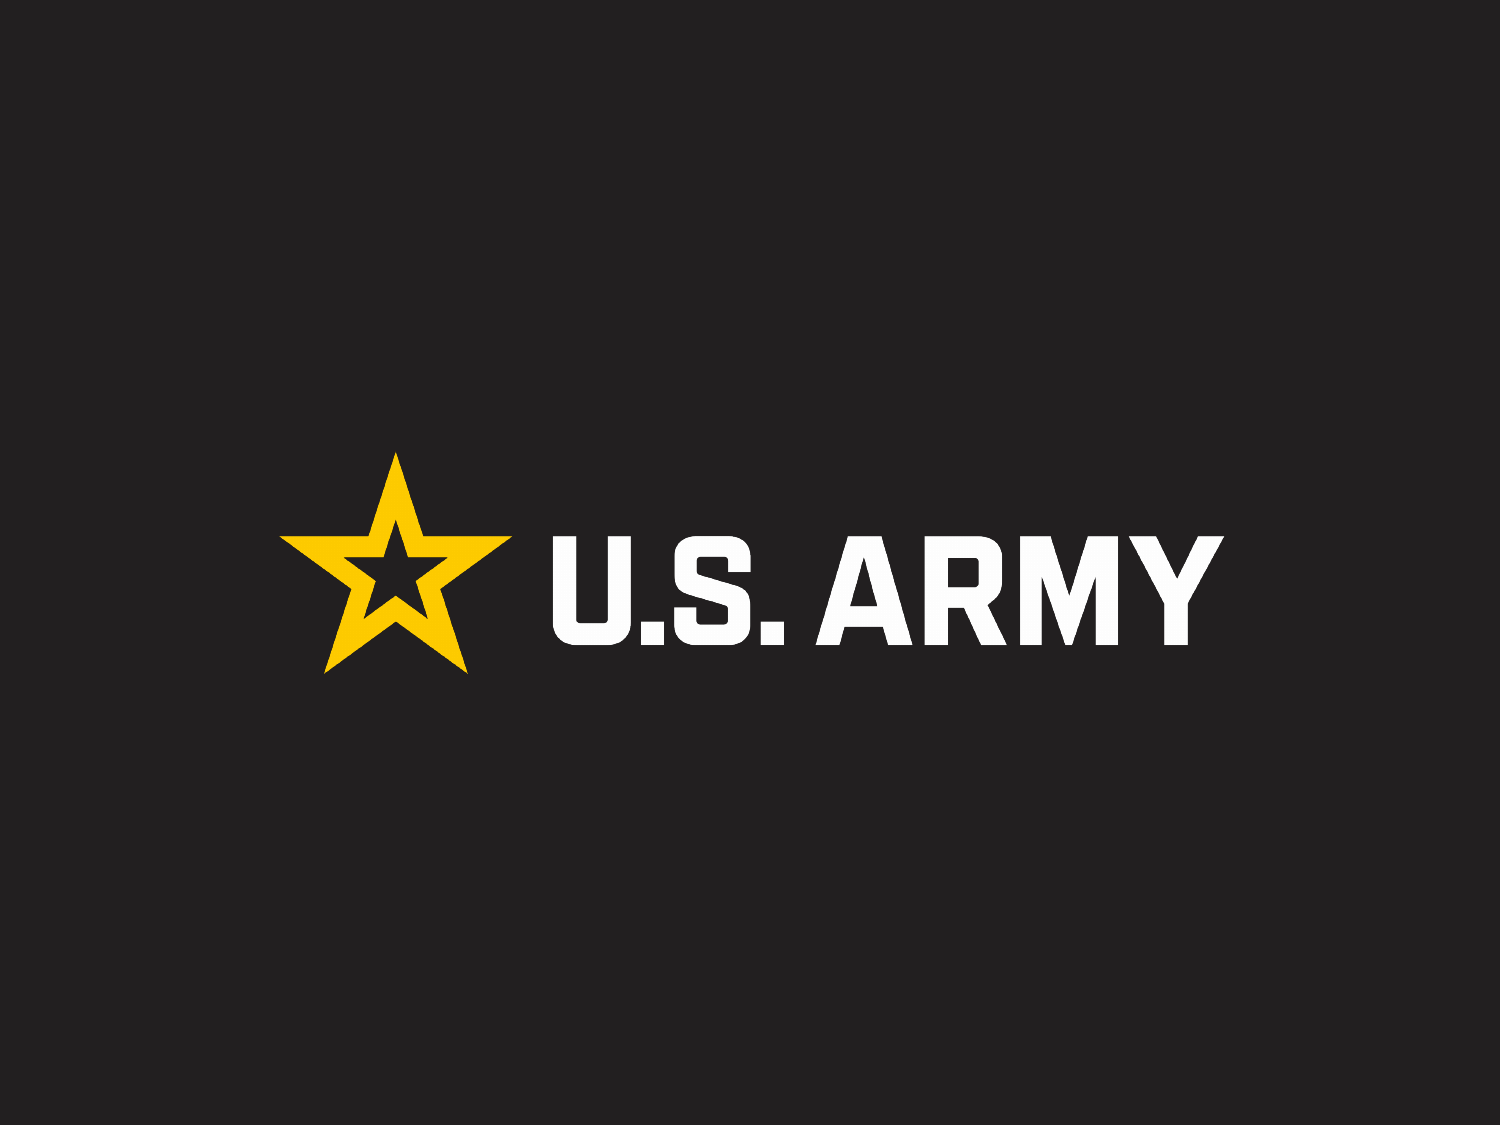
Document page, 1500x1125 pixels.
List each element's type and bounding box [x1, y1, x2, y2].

picture [277, 449, 1226, 676]
